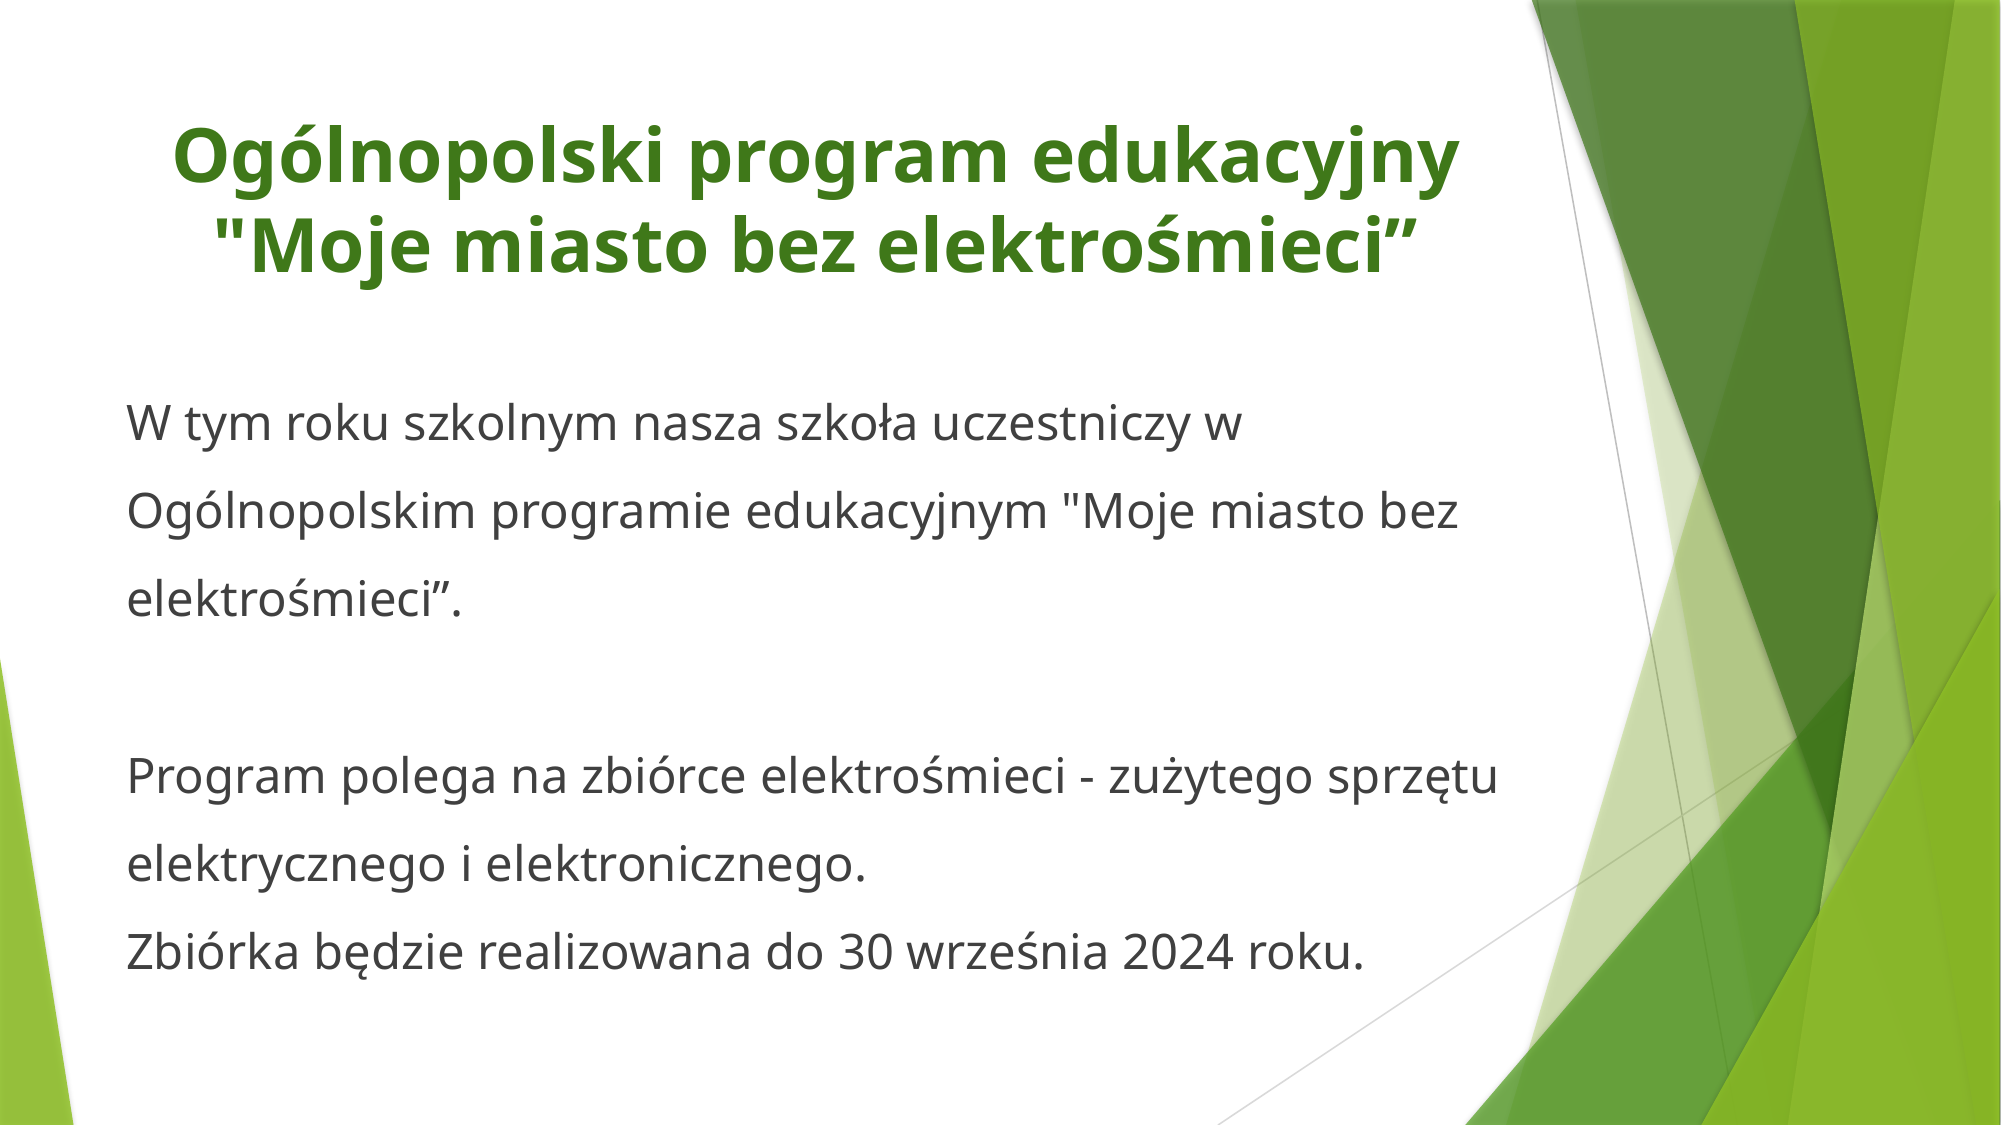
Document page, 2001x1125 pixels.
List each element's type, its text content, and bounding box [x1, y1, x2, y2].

title Ogólnopolski program edukacyjny "Moje miasto bez elektrośmieci” [111, 99, 1522, 317]
list W tym roku szkolnym nasza szkoła uczestniczy w Ogólnopolskim programie edukacyjnym "Moje miasto bez elektrośmieci”. Program polega na zbiórce elektrośmieci - zużytego sprzętu elektrycznego i elektronicznego. Zbiórka będzie realizowana do 30 września 2024 roku. [111, 354, 1595, 992]
